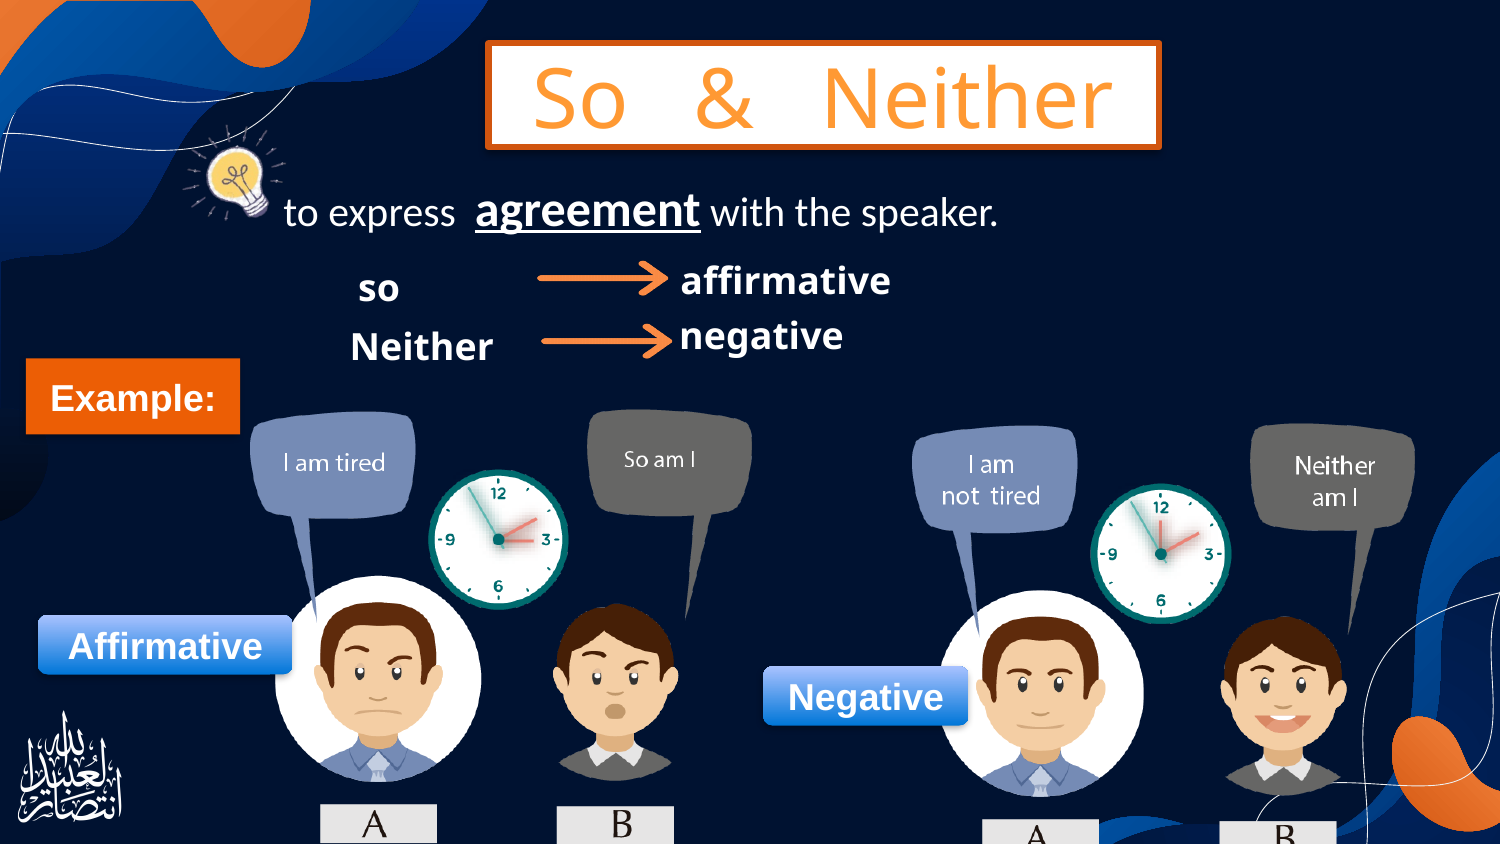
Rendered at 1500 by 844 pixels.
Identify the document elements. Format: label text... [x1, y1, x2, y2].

picture [530, 247, 674, 305]
text_box so [343, 256, 530, 317]
text_box negative [676, 304, 914, 365]
text_box Negative [763, 665, 907, 726]
text_box Affirmative [37, 614, 244, 675]
picture [249, 310, 752, 844]
picture [145, 84, 323, 260]
picture [912, 381, 1415, 844]
text_box Neither [334, 315, 510, 365]
title So & Neither [485, 40, 1162, 150]
text_box to express agreement with the speaker. [268, 169, 1080, 244]
picture [10, 704, 133, 830]
text_box affirmative [675, 249, 915, 309]
text_box Example: [25, 358, 241, 435]
